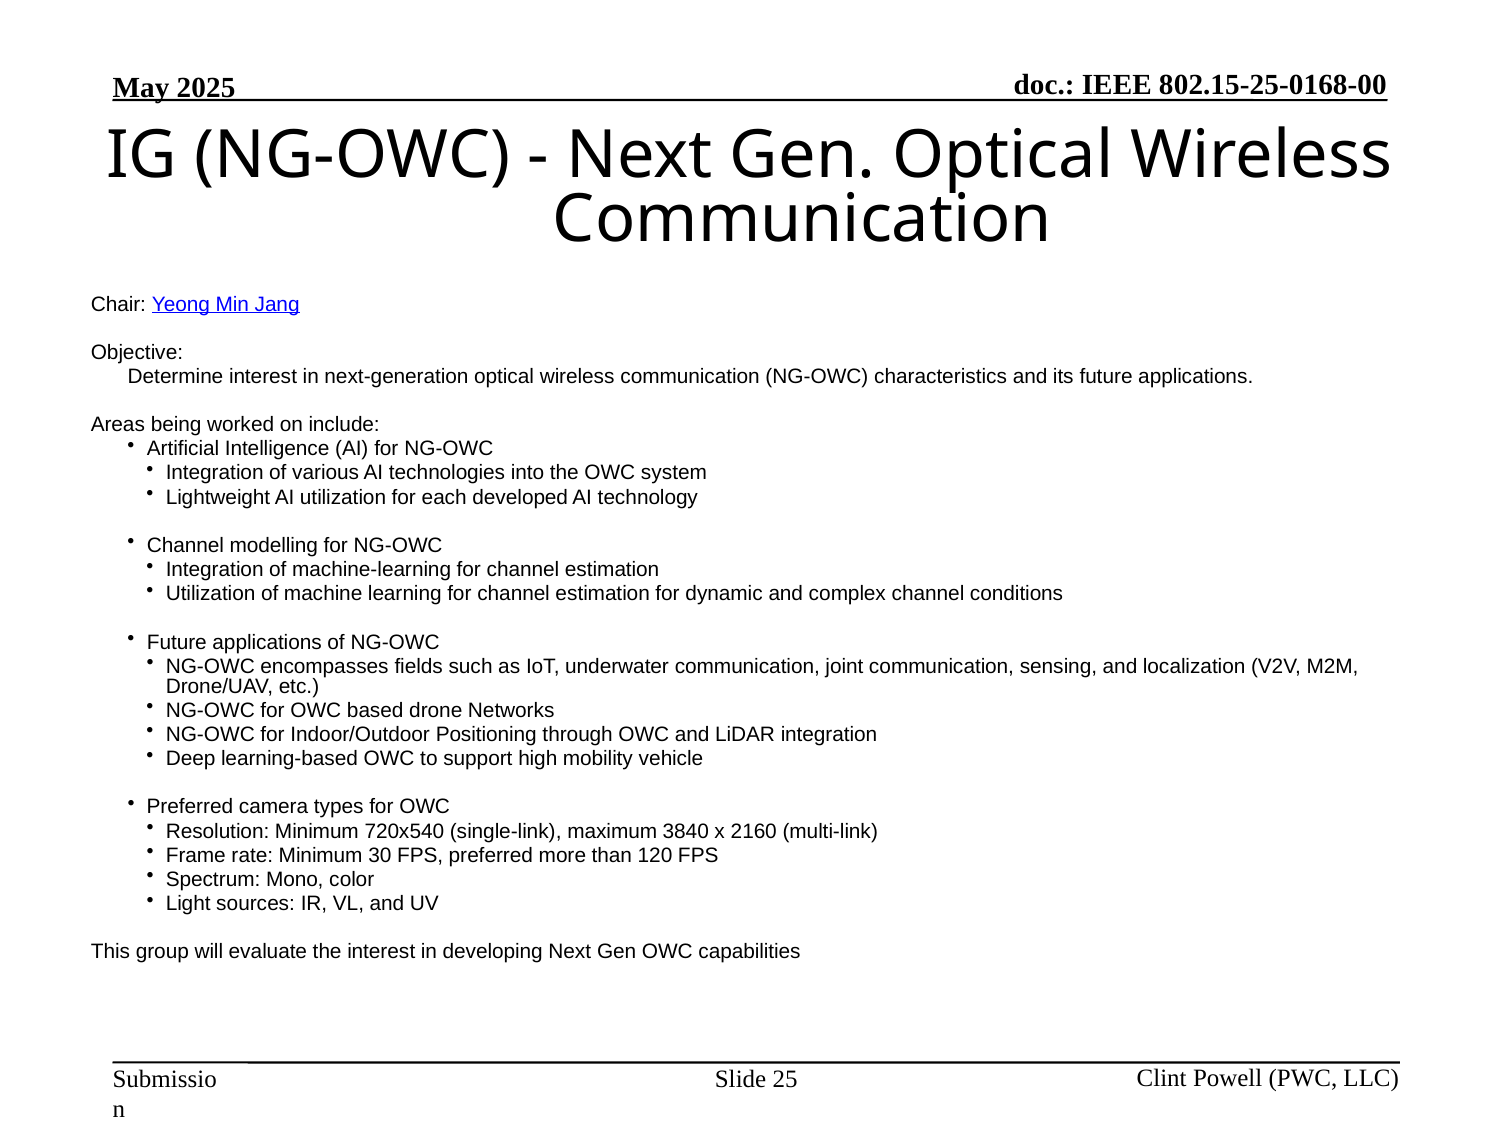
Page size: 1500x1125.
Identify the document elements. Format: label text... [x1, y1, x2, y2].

text_box IG (NG-OWC) - Next Gen. Optical Wireless Communication [87, 127, 1413, 253]
list Chair: Yeong Min Jang Objective: Determine interest in next-generation optical wireless communication (NG-OWC) characteristics and its future applications. Areas being worked on include: Artificial Intelligence (AI) for NG-OWC Integration of various AI technologies into the OWC system Lightweight AI utilization for each developed AI technology Channel modelling for NG-OWC Integration of machine-learning for channel estimation Utilization of machine learning for channel estimation for dynamic and complex channel conditions Future applications of NG-OWC NG-OWC encompasses fields such as IoT, underwater communication, joint communication, sensing, and localization (V2V, M2M, Drone/UAV, etc.) NG-OWC for OWC based drone Networks NG-OWC for Indoor/Outdoor Positioning through OWC and LiDAR integration Deep learning-based OWC to support high mobility vehicle Preferred camera types for OWC Resolution: Minimum 720x540 (single-link), maximum 3840 x 2160 (multi-link) Frame rate: Minimum 30 FPS, preferred more than 120 FPS Spectrum: Mono, color Light sources: IR, VL, and UV This group will evaluate the interest in developing Next Gen OWC capabilities [37, 287, 1463, 1033]
slide_number Slide 25 [712, 1062, 800, 1093]
